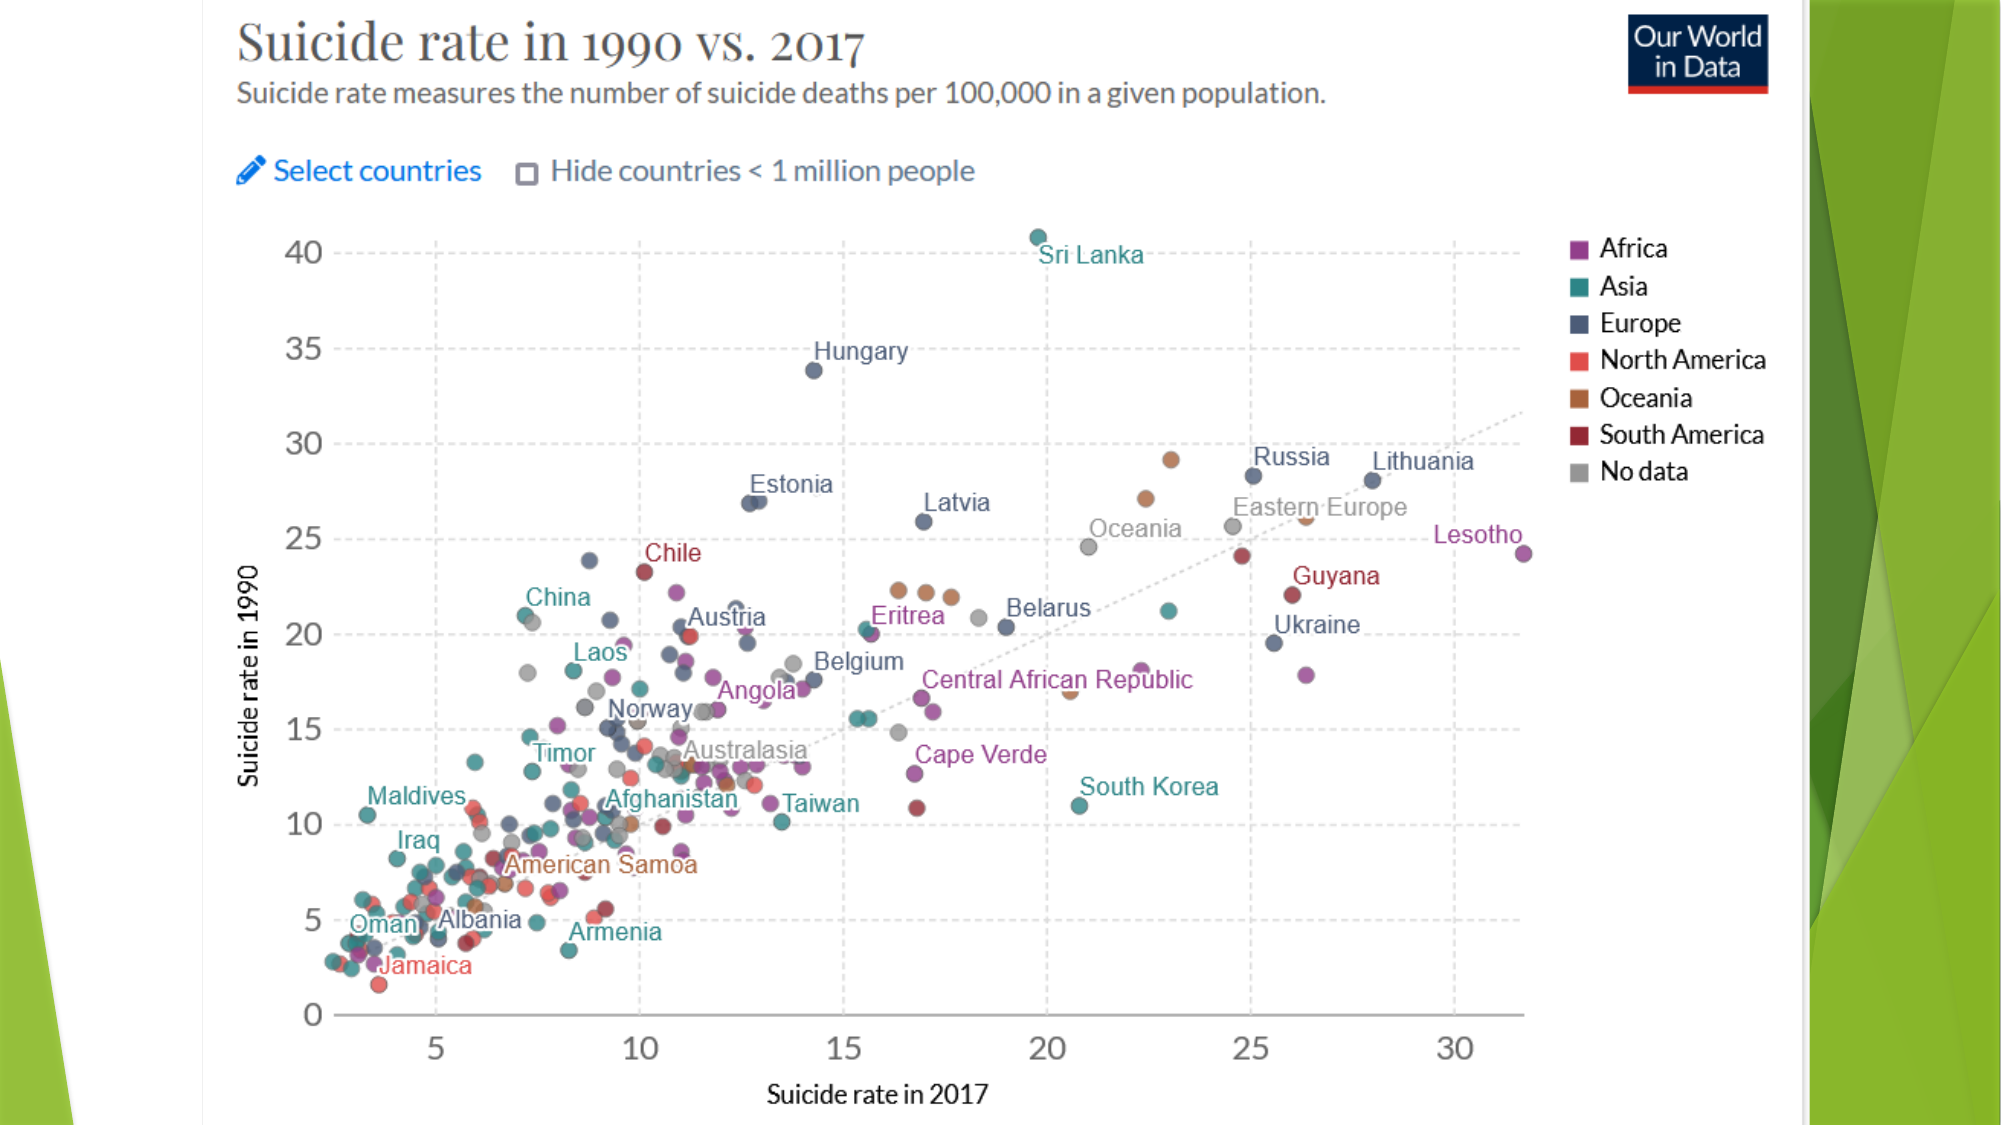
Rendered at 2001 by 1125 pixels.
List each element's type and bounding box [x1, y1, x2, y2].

picture [201, 0, 1810, 1125]
